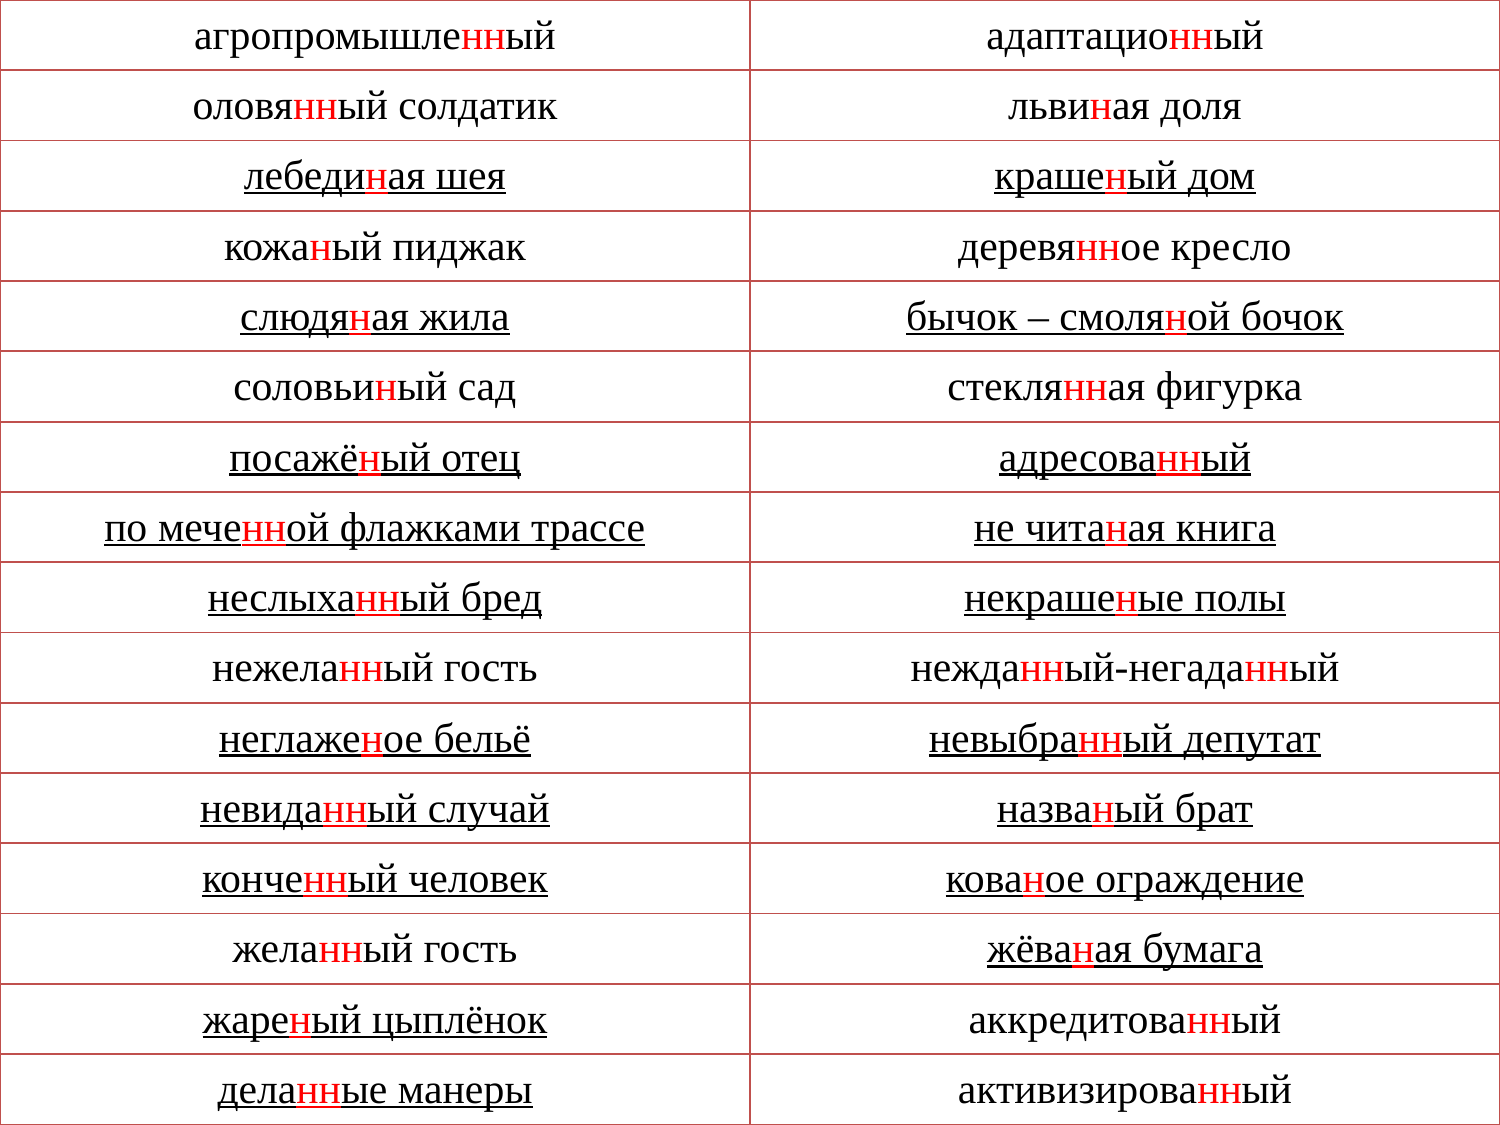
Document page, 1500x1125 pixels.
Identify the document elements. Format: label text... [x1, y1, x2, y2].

table_cell невыбранный депутат [751, 704, 1499, 772]
table_cell активизированный [751, 1055, 1499, 1124]
table_cell стеклянная фигурка [751, 352, 1499, 421]
table_cell неглаженое бельё [1, 704, 749, 772]
table_cell кованое ограждение [751, 844, 1499, 913]
table_cell соловьиный сад [1, 352, 749, 421]
table_cell посажёный отец [1, 423, 749, 491]
table_cell не читаная книга [751, 493, 1499, 561]
table_header агропромышленный [1, 1, 749, 69]
table_cell львиная доля [751, 71, 1499, 140]
table_cell оловянный солдатик [1, 71, 749, 140]
table_cell конченный человек [1, 844, 749, 913]
table_cell нежеланный гость [1, 633, 749, 702]
table_cell лебединая шея [1, 141, 749, 210]
table_cell аккредитованный [751, 985, 1499, 1053]
table_cell невиданный случай [1, 774, 749, 842]
table_cell крашеный дом [751, 141, 1499, 210]
table_cell нежданный-негаданный [751, 633, 1499, 702]
table_cell жареный цыплёнок [1, 985, 749, 1053]
table_cell бычок – смоляной бочок [751, 282, 1499, 350]
table_cell неслыханный бред [1, 563, 749, 632]
table_cell желанный гость [1, 914, 749, 983]
table_cell по меченной флажками трассе [1, 493, 749, 561]
table_cell слюдяная жила [1, 282, 749, 350]
table_cell деревянное кресло [751, 212, 1499, 280]
table_cell названый брат [751, 774, 1499, 842]
table_cell жёваная бумага [751, 914, 1499, 983]
table_header адаптационный [751, 1, 1499, 69]
table_cell деланные манеры [1, 1055, 749, 1124]
table_cell некрашеные полы [751, 563, 1499, 632]
table_cell адресованный [751, 423, 1499, 491]
table_cell кожаный пиджак [1, 212, 749, 280]
